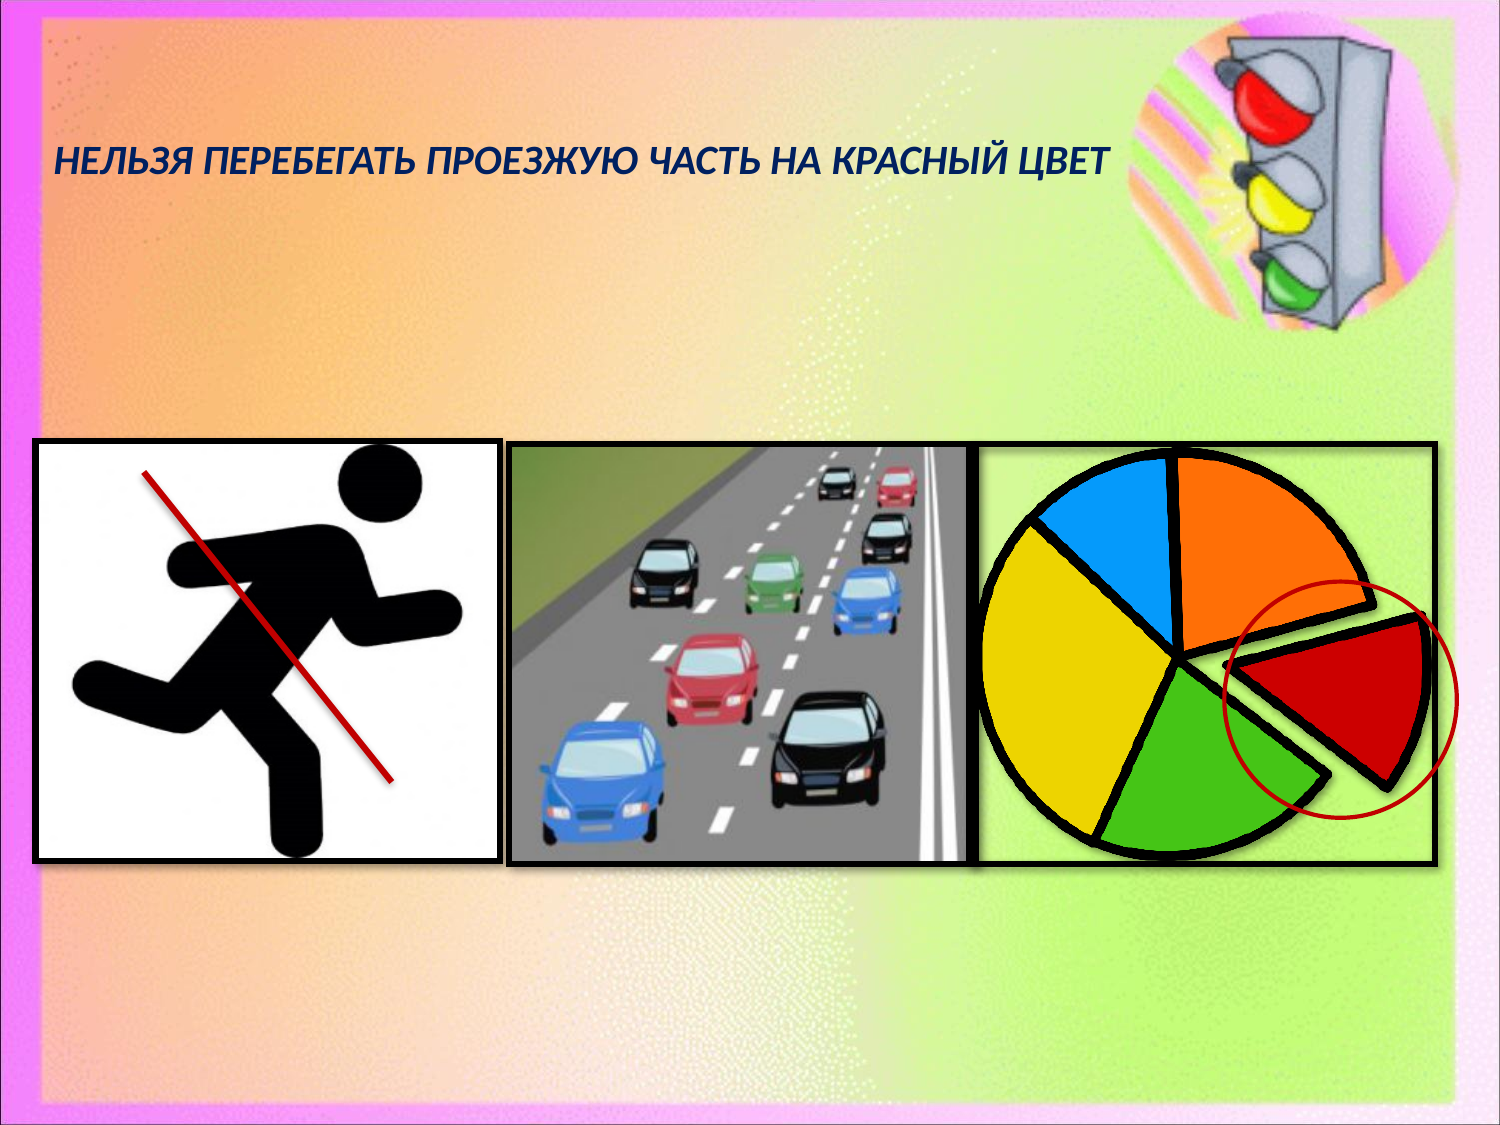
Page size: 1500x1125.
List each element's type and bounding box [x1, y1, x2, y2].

text_box [143, 471, 392, 783]
picture [0, 0, 1500, 1125]
